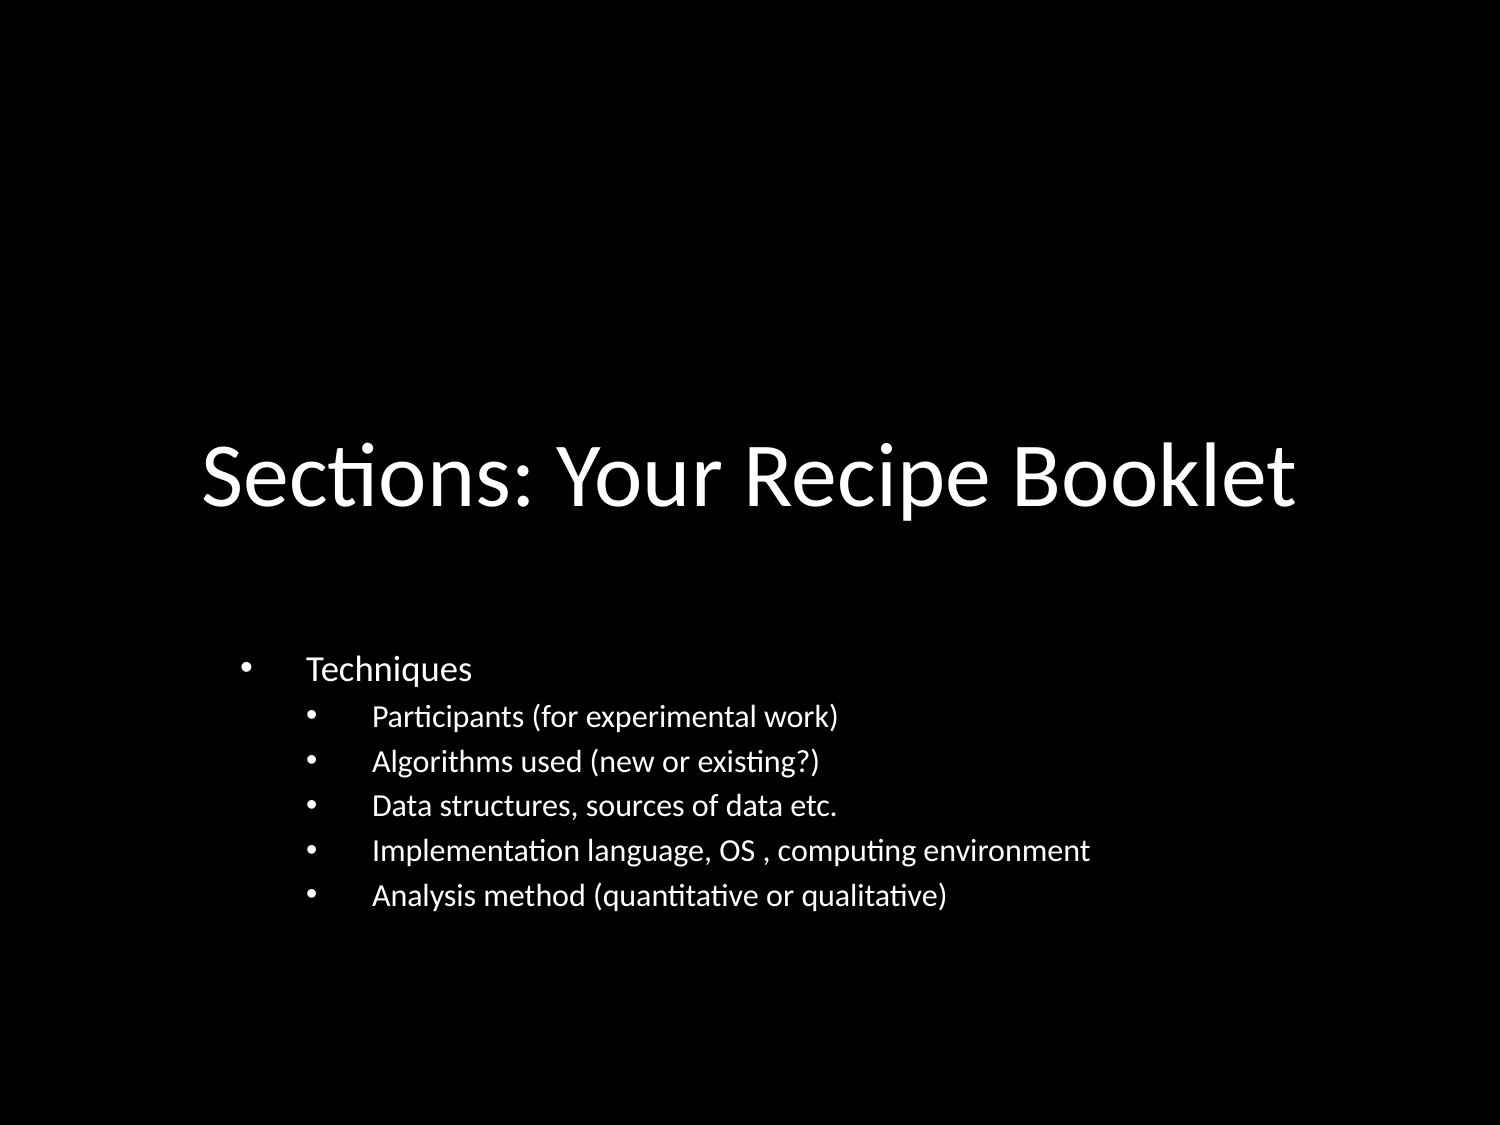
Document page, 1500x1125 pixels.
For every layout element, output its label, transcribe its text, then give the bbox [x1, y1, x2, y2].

subtitle Techniques Participants (for experimental work) Algorithms used (new or existing?) Data structures, sources of data etc. Implementation language, OS , computing environment Analysis method (quantitative or qualitative) [225, 637, 1275, 925]
title Sections: Your Recipe Booklet [112, 349, 1388, 591]
